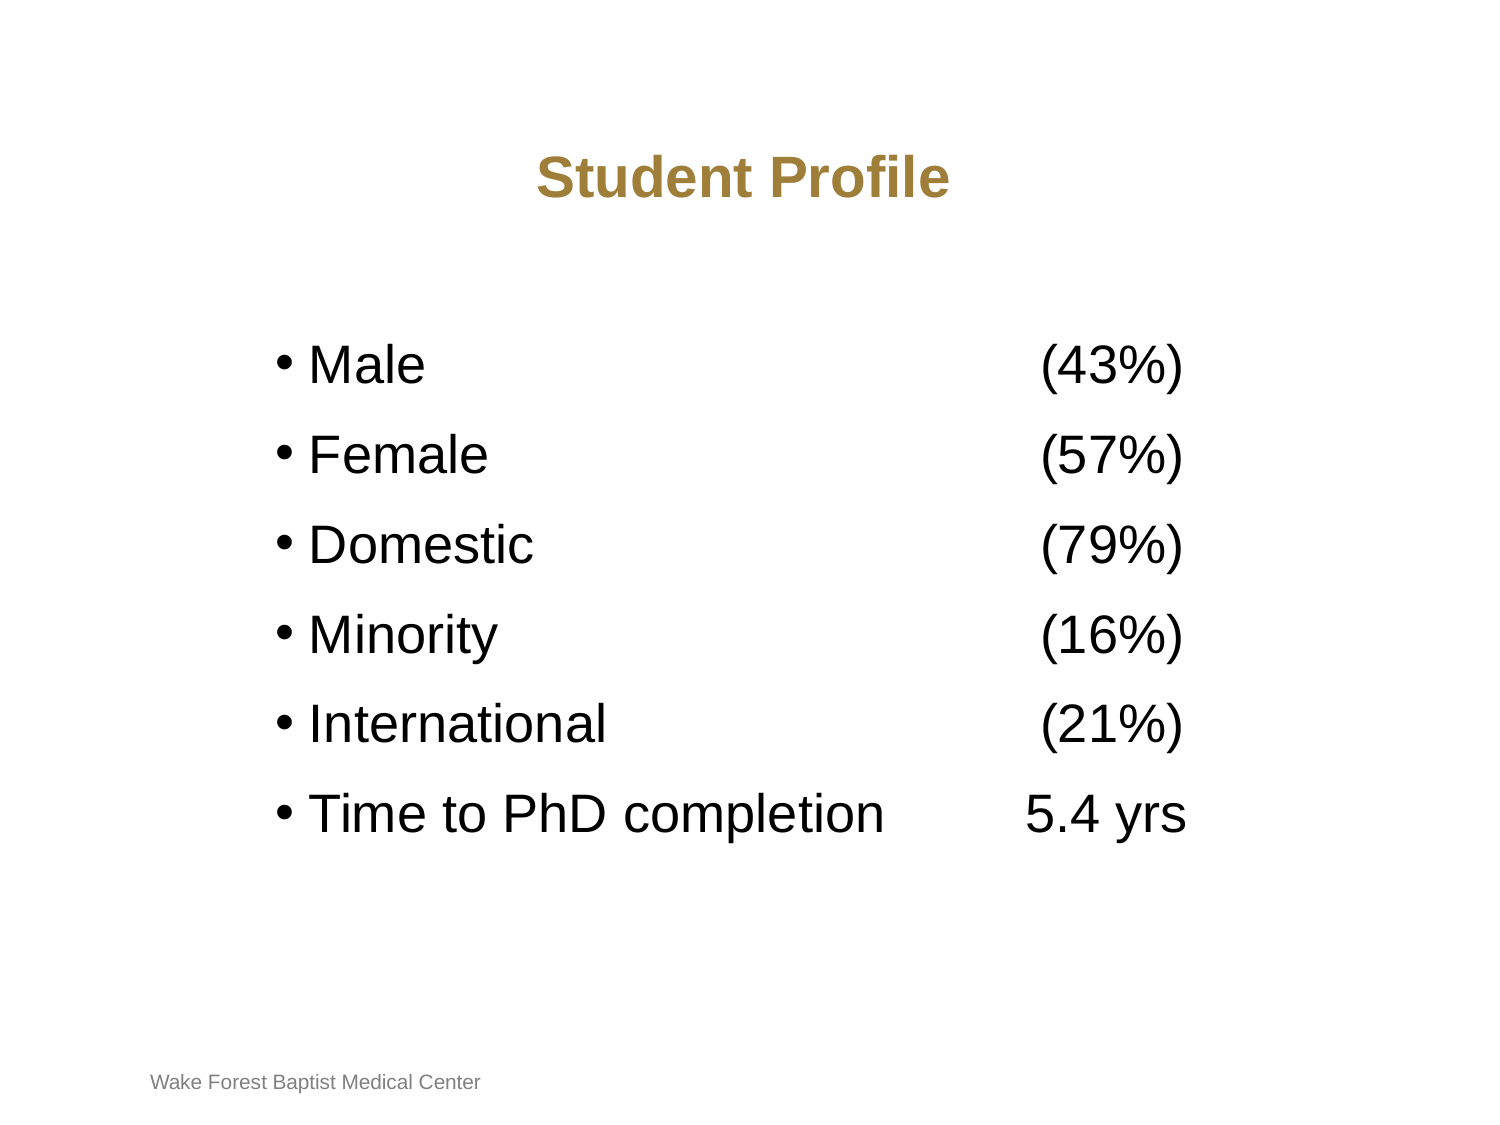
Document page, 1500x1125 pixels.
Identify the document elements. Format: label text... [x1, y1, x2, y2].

title Student Profile [474, 139, 1013, 210]
list Male (43%) Female (57%) Domestic (79%) Minority (16%) International (21%) Time to PhD completion 5.4 yrs [275, 239, 1475, 850]
